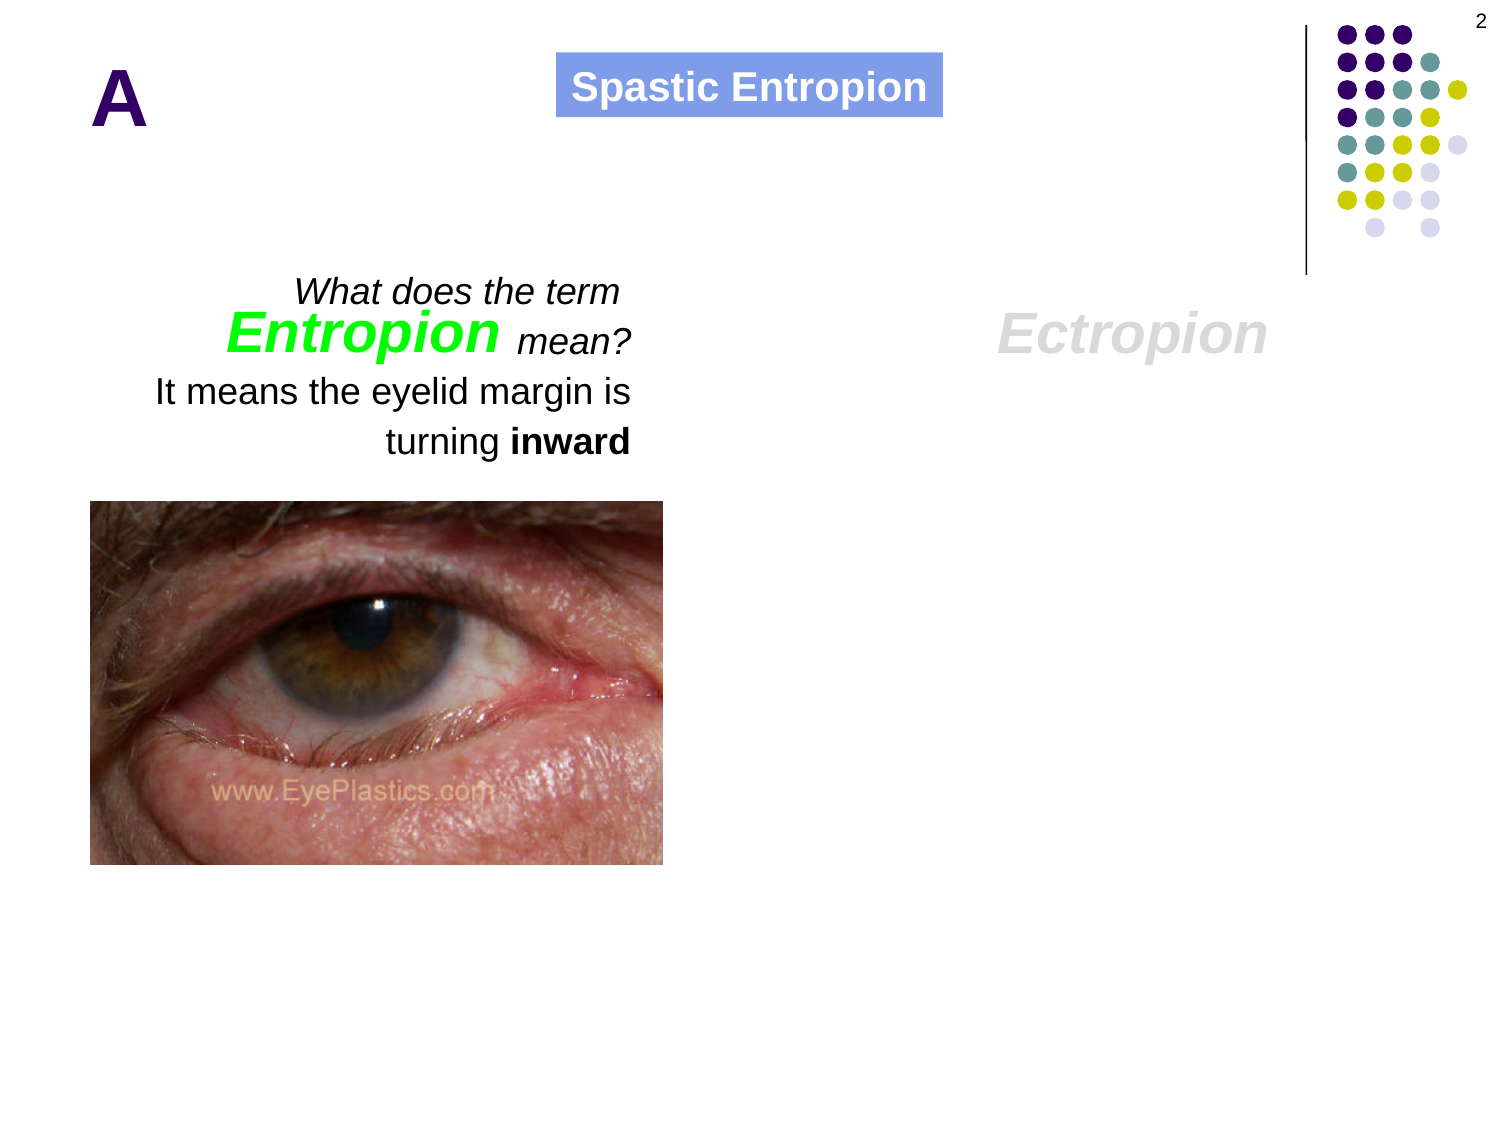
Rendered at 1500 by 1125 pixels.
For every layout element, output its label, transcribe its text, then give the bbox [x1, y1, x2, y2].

text_box Ectropion [983, 288, 1285, 373]
text_box What does the term mean? It means the eyelid margin is turning inward [130, 254, 646, 469]
slide_number 2 [1152, 0, 1500, 75]
text_box Spastic Entropion [556, 52, 943, 118]
title A [75, 20, 1313, 150]
picture [89, 501, 663, 865]
